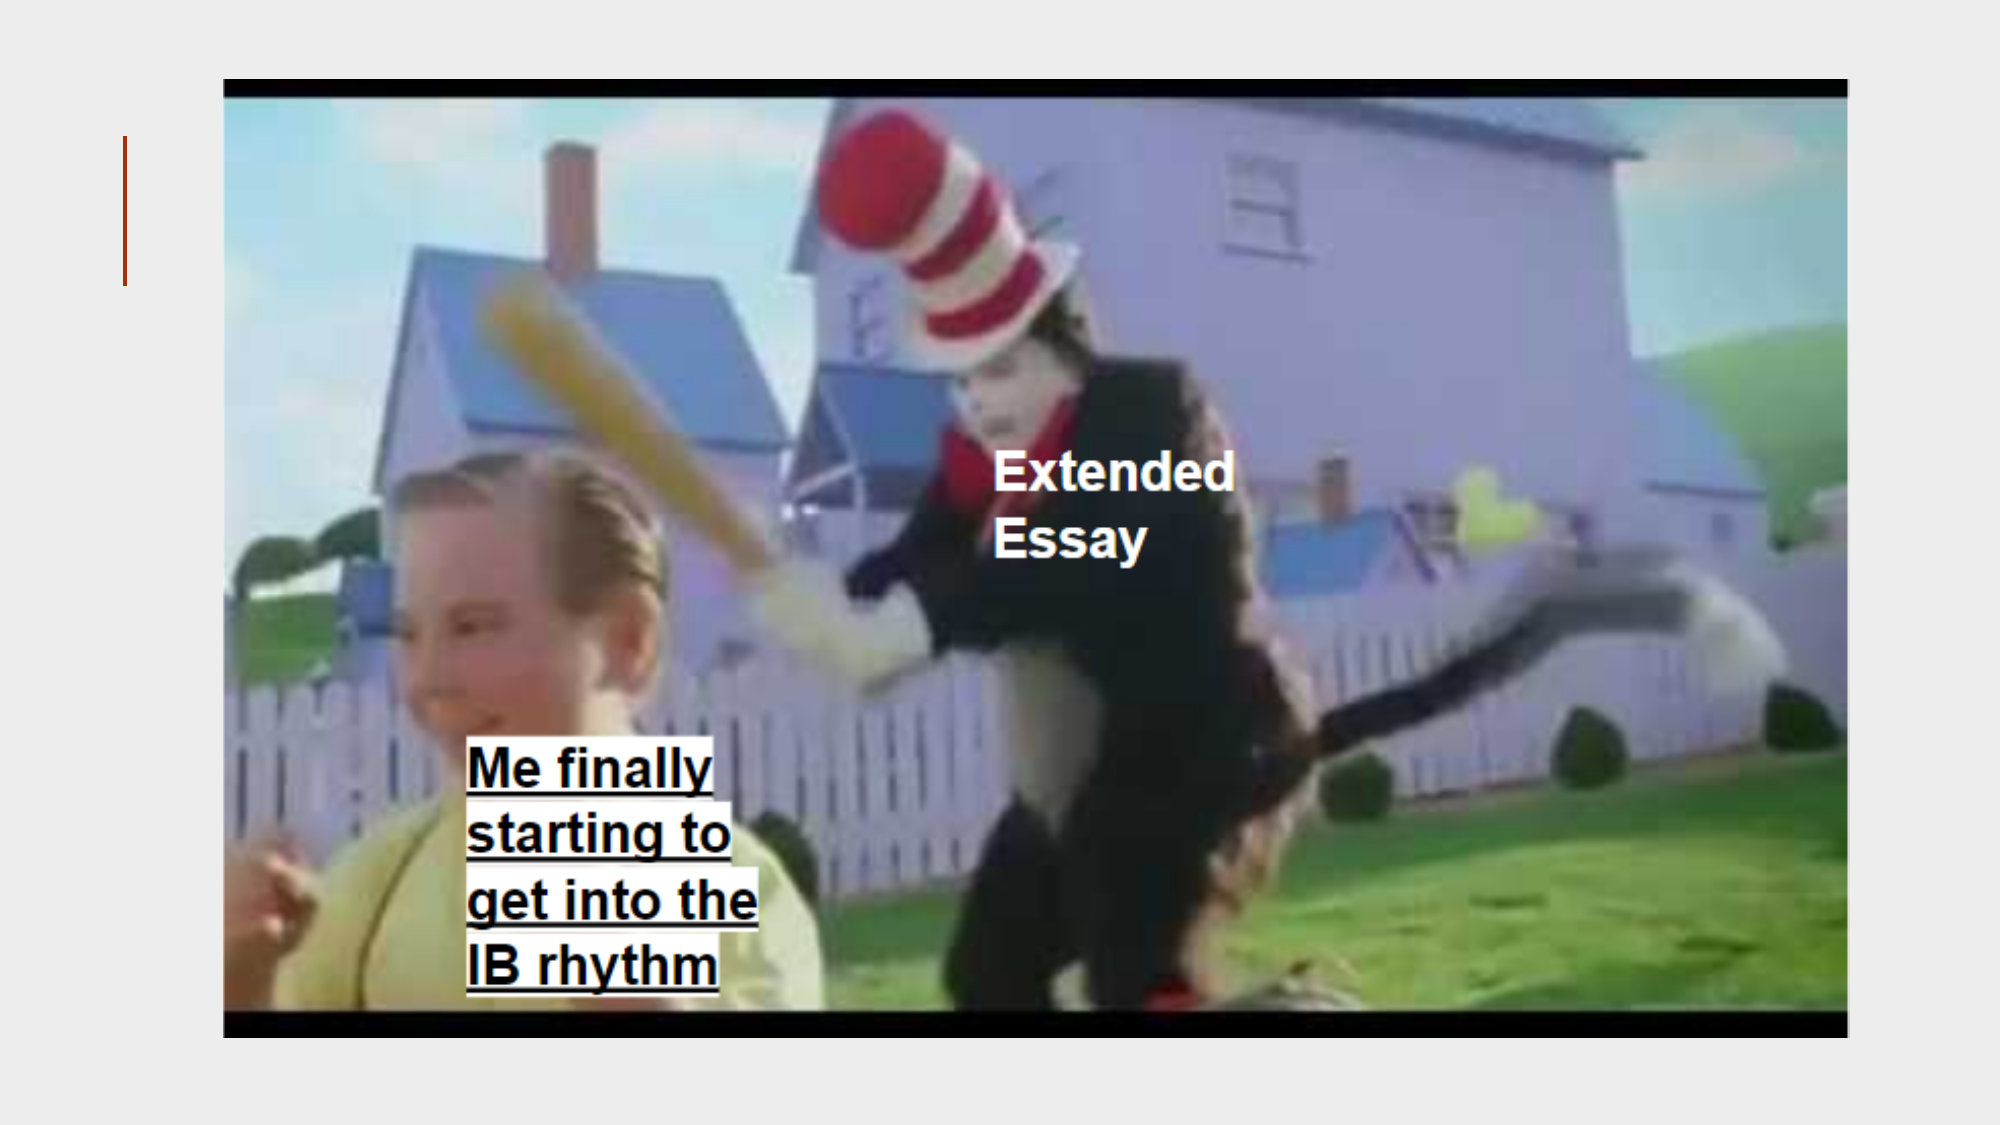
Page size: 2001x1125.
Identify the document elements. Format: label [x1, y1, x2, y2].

list [223, 78, 1850, 1038]
